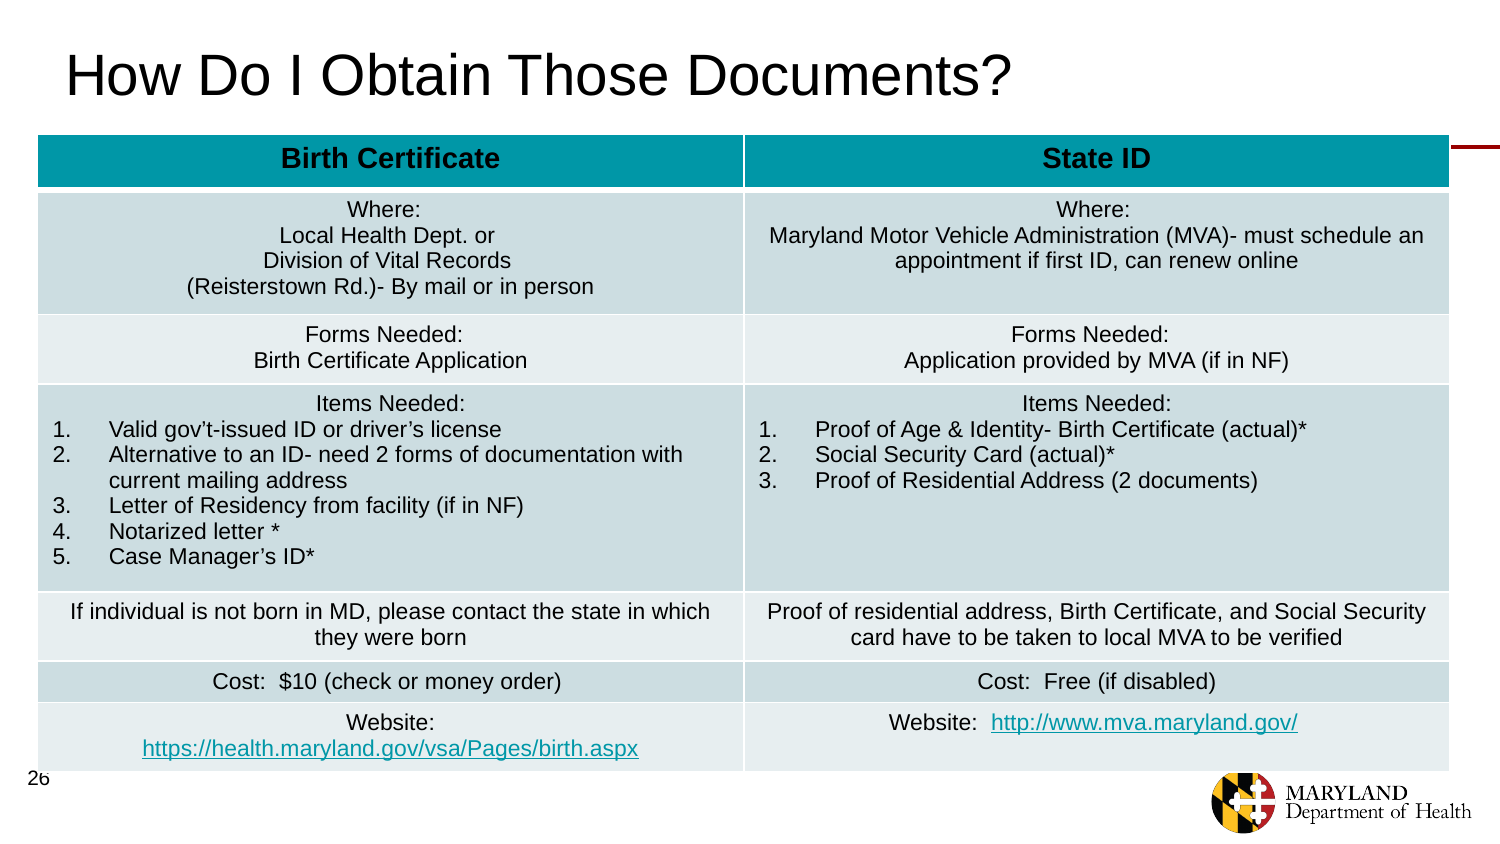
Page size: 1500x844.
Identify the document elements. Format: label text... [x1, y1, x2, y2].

table_cell Forms Needed: Birth Certificate Application [38, 315, 743, 383]
table_cell Forms Needed: Application provided by MVA (if in NF) [745, 315, 1449, 383]
table_cell Items Needed: Proof of Age & Identity- Birth Certificate (actual)* Social Security Card (actual)* Proof of Residential Address (2 documents) [745, 385, 1449, 591]
table_cell Proof of residential address, Birth Certificate, and Social Security card have to be taken to local MVA to be verified [745, 593, 1449, 660]
table_cell Website: https://health.maryland.gov/vsa/Pages/birth.aspx [38, 703, 743, 771]
table_cell Where: Local Health Dept. or Division of Vital Records (Reisterstown Rd.)- By mail or in person [38, 193, 743, 314]
table_header State ID [745, 135, 1449, 187]
table_cell If individual is not born in MD, please contact the state in which they were born [38, 593, 743, 660]
title How Do I Obtain Those Documents? [50, 21, 1448, 116]
table_cell Website: http://www.mva.maryland.gov/ [745, 703, 1449, 771]
table_header Birth Certificate [38, 135, 743, 187]
slide_number 26 [12, 757, 103, 844]
table_cell Cost: $10 (check or money order) [38, 662, 743, 702]
table_cell Where: Maryland Motor Vehicle Administration (MVA)- must schedule an appointment if first ID, can renew online [745, 193, 1449, 314]
table_cell Items Needed: Valid gov’t-issued ID or driver’s license Alternative to an ID- need 2 forms of documentation with current mailing address Letter of Residency from facility (if in NF) Notarized letter * Case Manager’s ID* [38, 385, 743, 591]
table_cell Cost: Free (if disabled) [745, 662, 1449, 702]
picture [1172, 632, 1500, 844]
